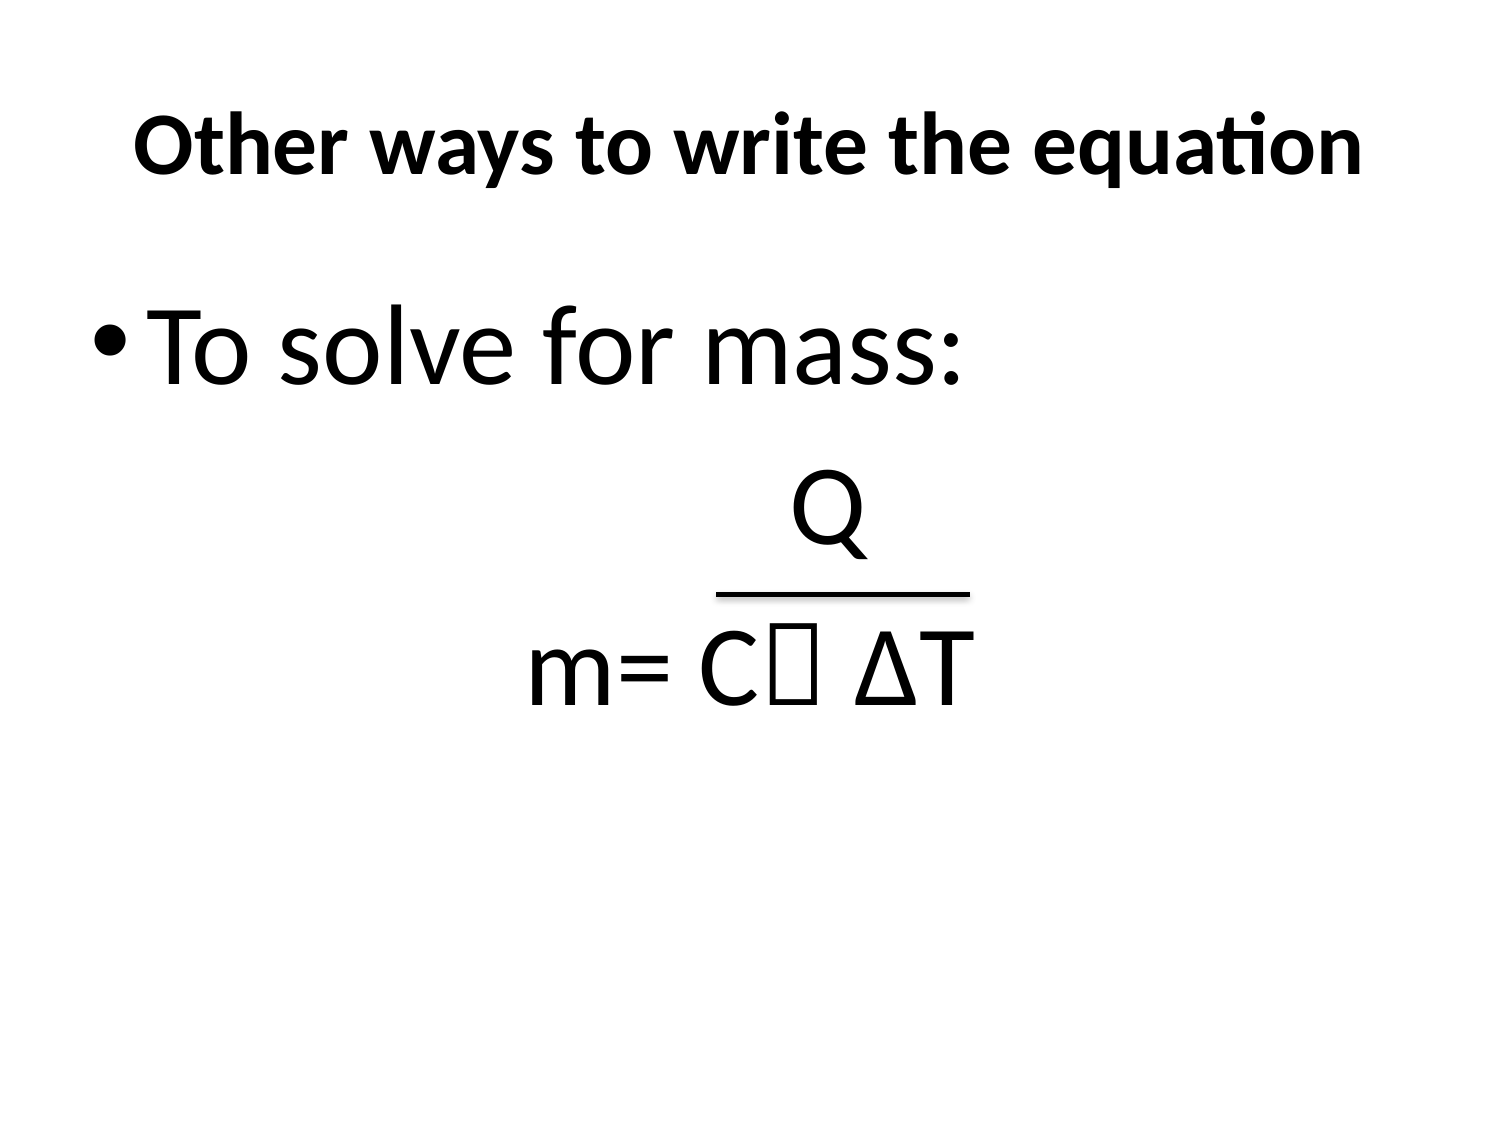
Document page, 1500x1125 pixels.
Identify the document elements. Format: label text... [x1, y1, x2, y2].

title Other ways to write the equation [75, 45, 1425, 233]
list To solve for mass: Q m= C ΔT [75, 262, 1425, 1005]
